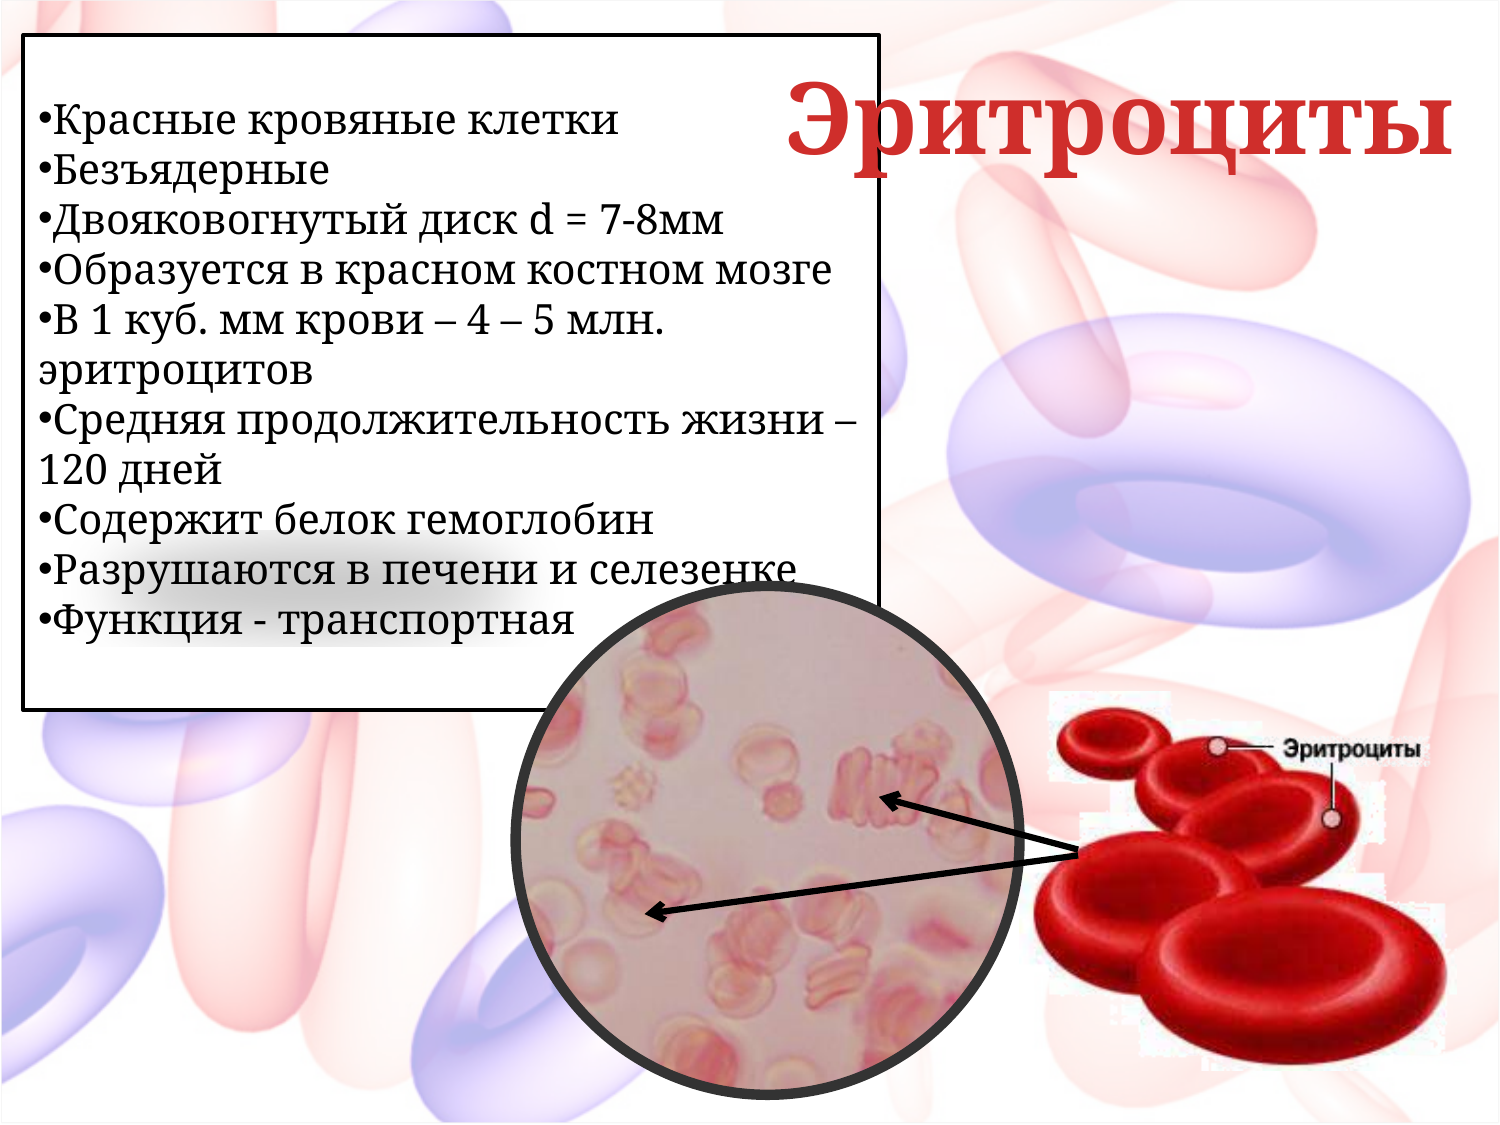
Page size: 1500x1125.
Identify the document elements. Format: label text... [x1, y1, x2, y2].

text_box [644, 855, 1079, 915]
text_box Красные кровяные клетки Безъядерные Двояковогнутый диск d = 7-8мм Образуется в красном костном мозге В 1 куб. мм крови – 4 – 5 млн. эритроцитов Средняя продолжительность жизни – 120 дней Содержит белок гемоглобин Разрушаются в печени и селезенке Функция - транспортная [21, 33, 881, 712]
text_box Эритроциты [770, 46, 1470, 182]
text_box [878, 796, 1079, 850]
picture [515, 585, 1458, 1096]
